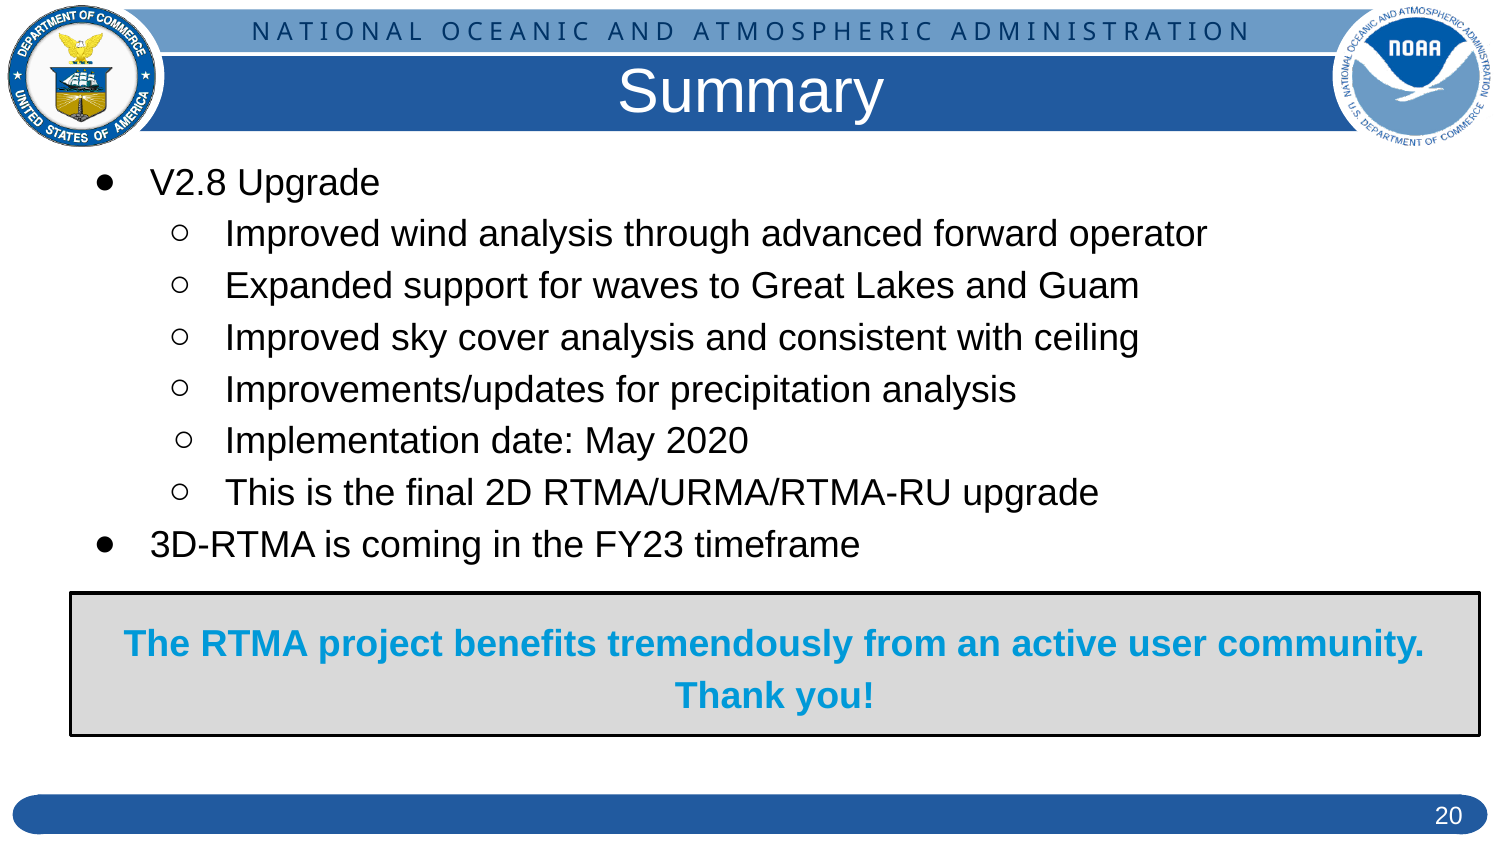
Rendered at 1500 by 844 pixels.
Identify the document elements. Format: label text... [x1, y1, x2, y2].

title Summary [225, 35, 1278, 140]
list V2.8 Upgrade Improved wind analysis through advanced forward operator Expanded support for waves to Great Lakes and Guam Improved sky cover analysis and consistent with ceiling Improvements/updates for precipitation analysis Implementation date: May 2020 This is the final 2D RTMA/URMA/RTMA-RU upgrade 3D-RTMA is coming in the FY23 timeframe [63, 139, 1487, 563]
slide_number ‹#› [1384, 782, 1475, 844]
text_box The RTMA project benefits tremendously from an active user community. Thank you! [70, 593, 1480, 736]
picture [1337, 3, 1494, 149]
picture [7, 5, 156, 147]
